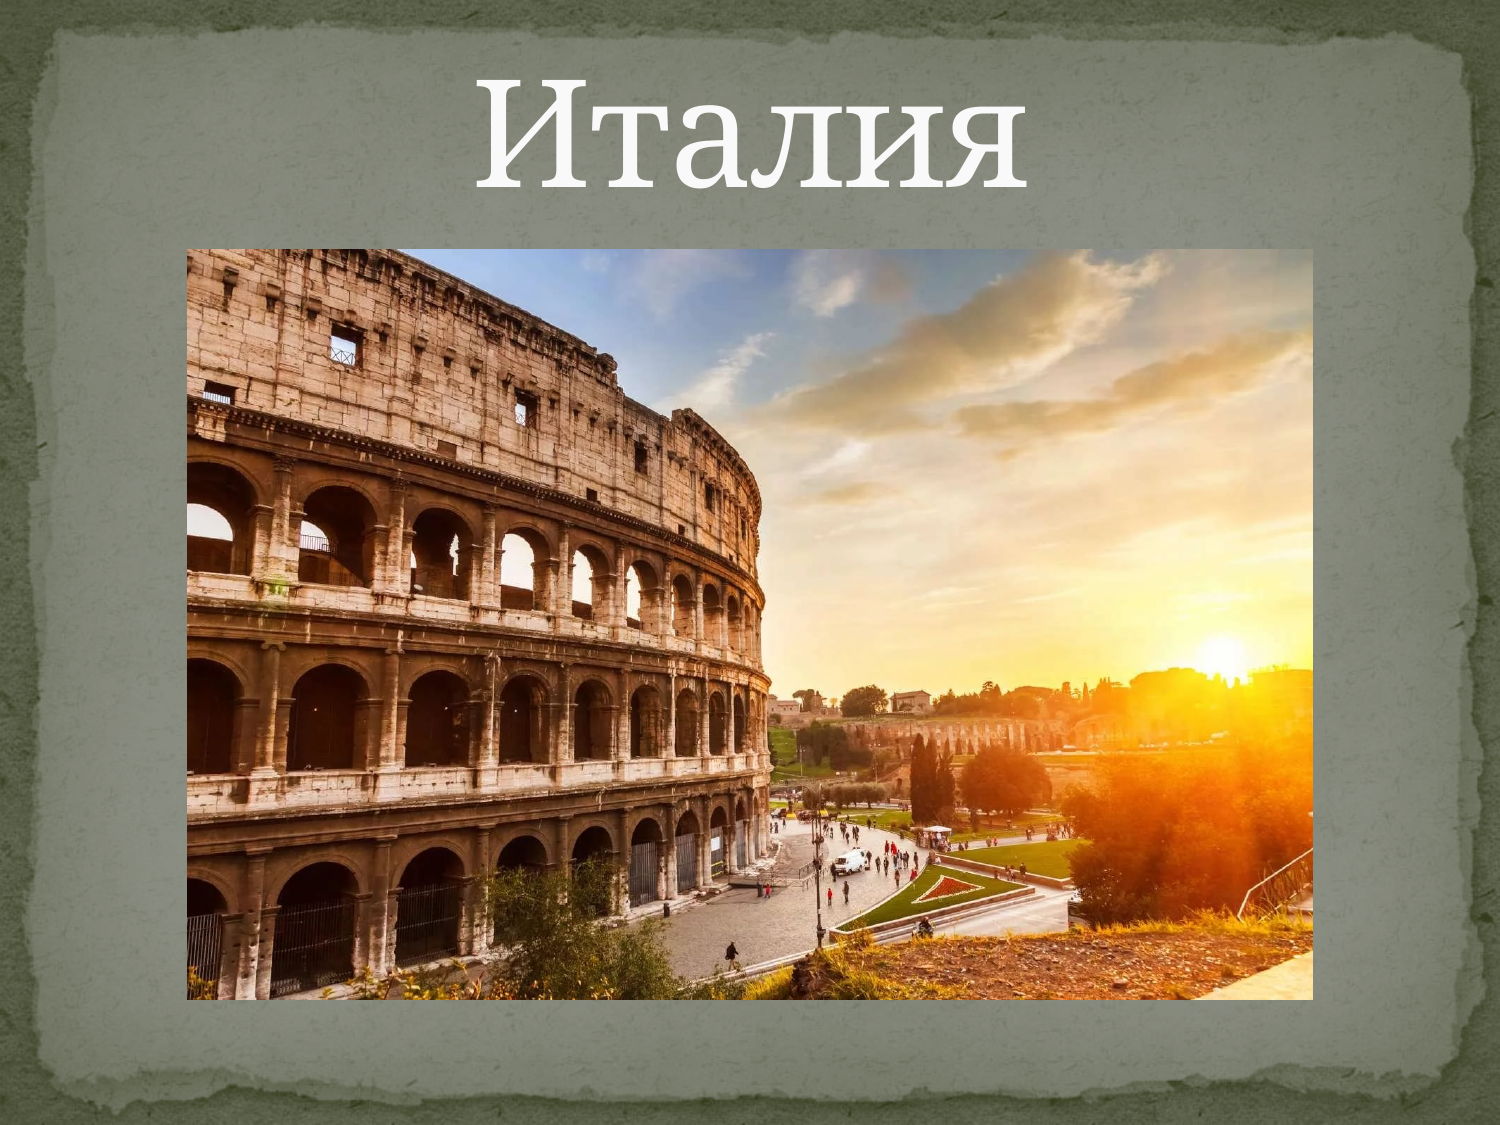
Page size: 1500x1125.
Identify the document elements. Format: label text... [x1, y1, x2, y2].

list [190, 252, 1310, 998]
title Италия [74, 24, 1425, 225]
